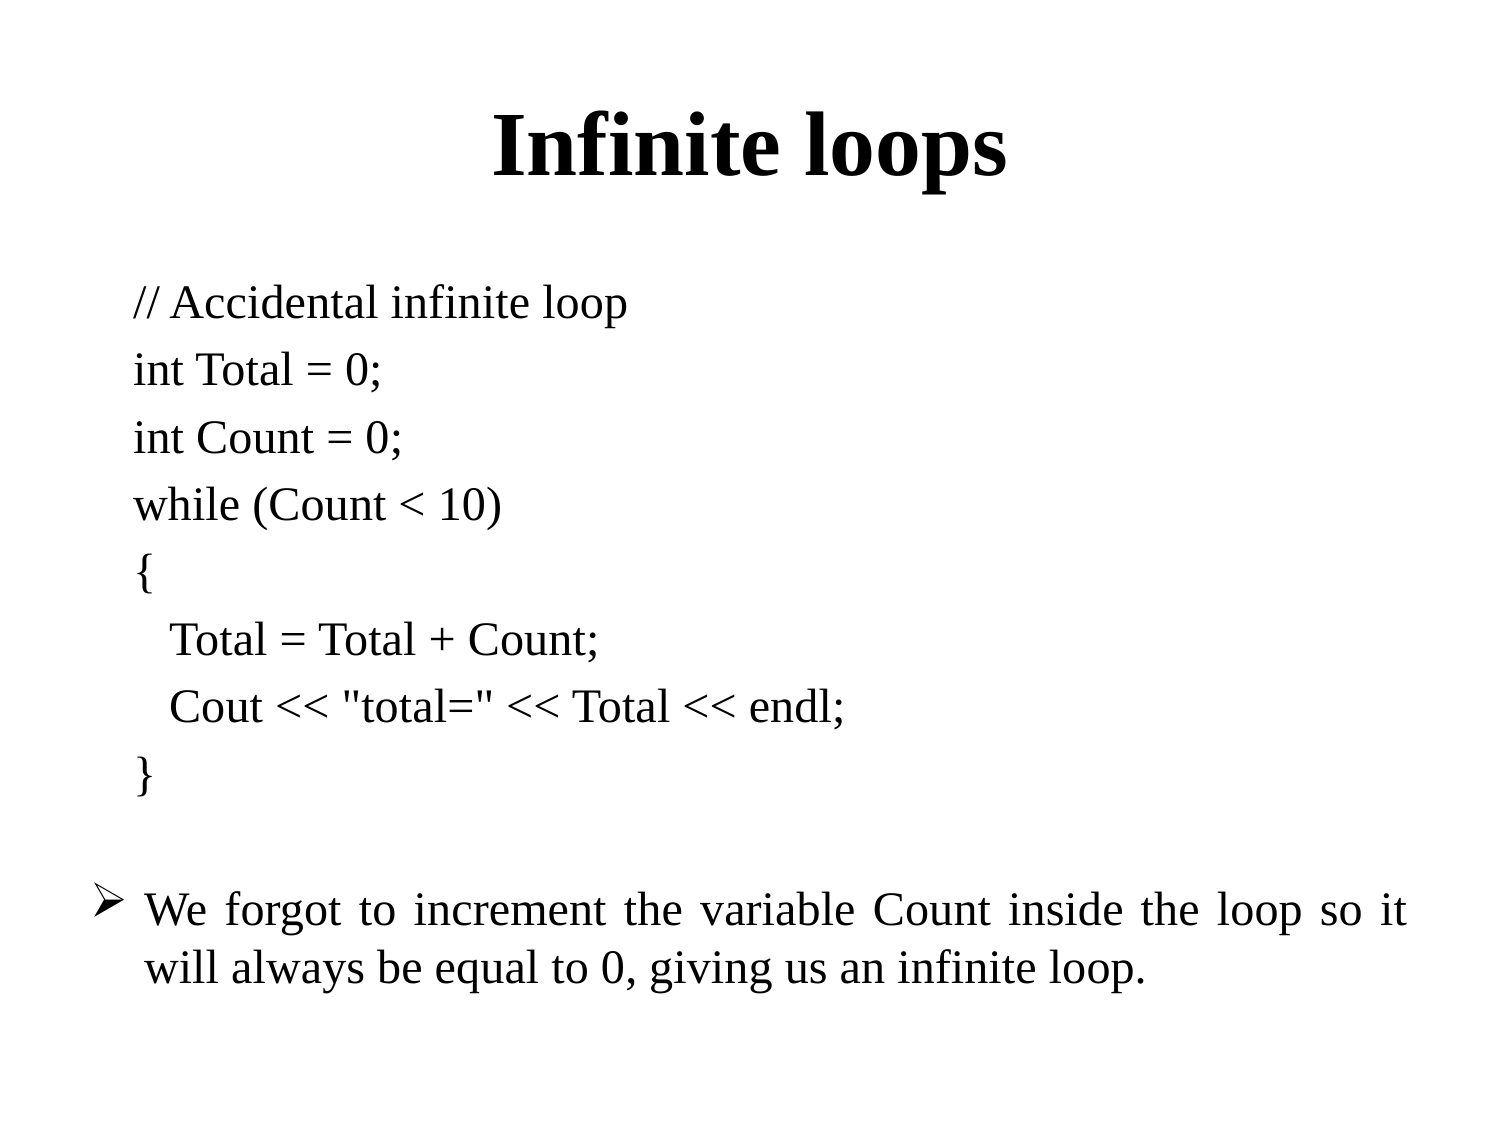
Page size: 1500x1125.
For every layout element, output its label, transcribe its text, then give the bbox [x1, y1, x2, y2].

list // Accidental infinite loop int Total = 0; int Count = 0; while (Count < 10) { Total = Total + Count; Cout << "total=" << Total << endl; } We forgot to increment the variable Count inside the loop so it will always be equal to 0, giving us an infinite loop. [75, 262, 1425, 1005]
title Infinite loops [75, 45, 1425, 233]
